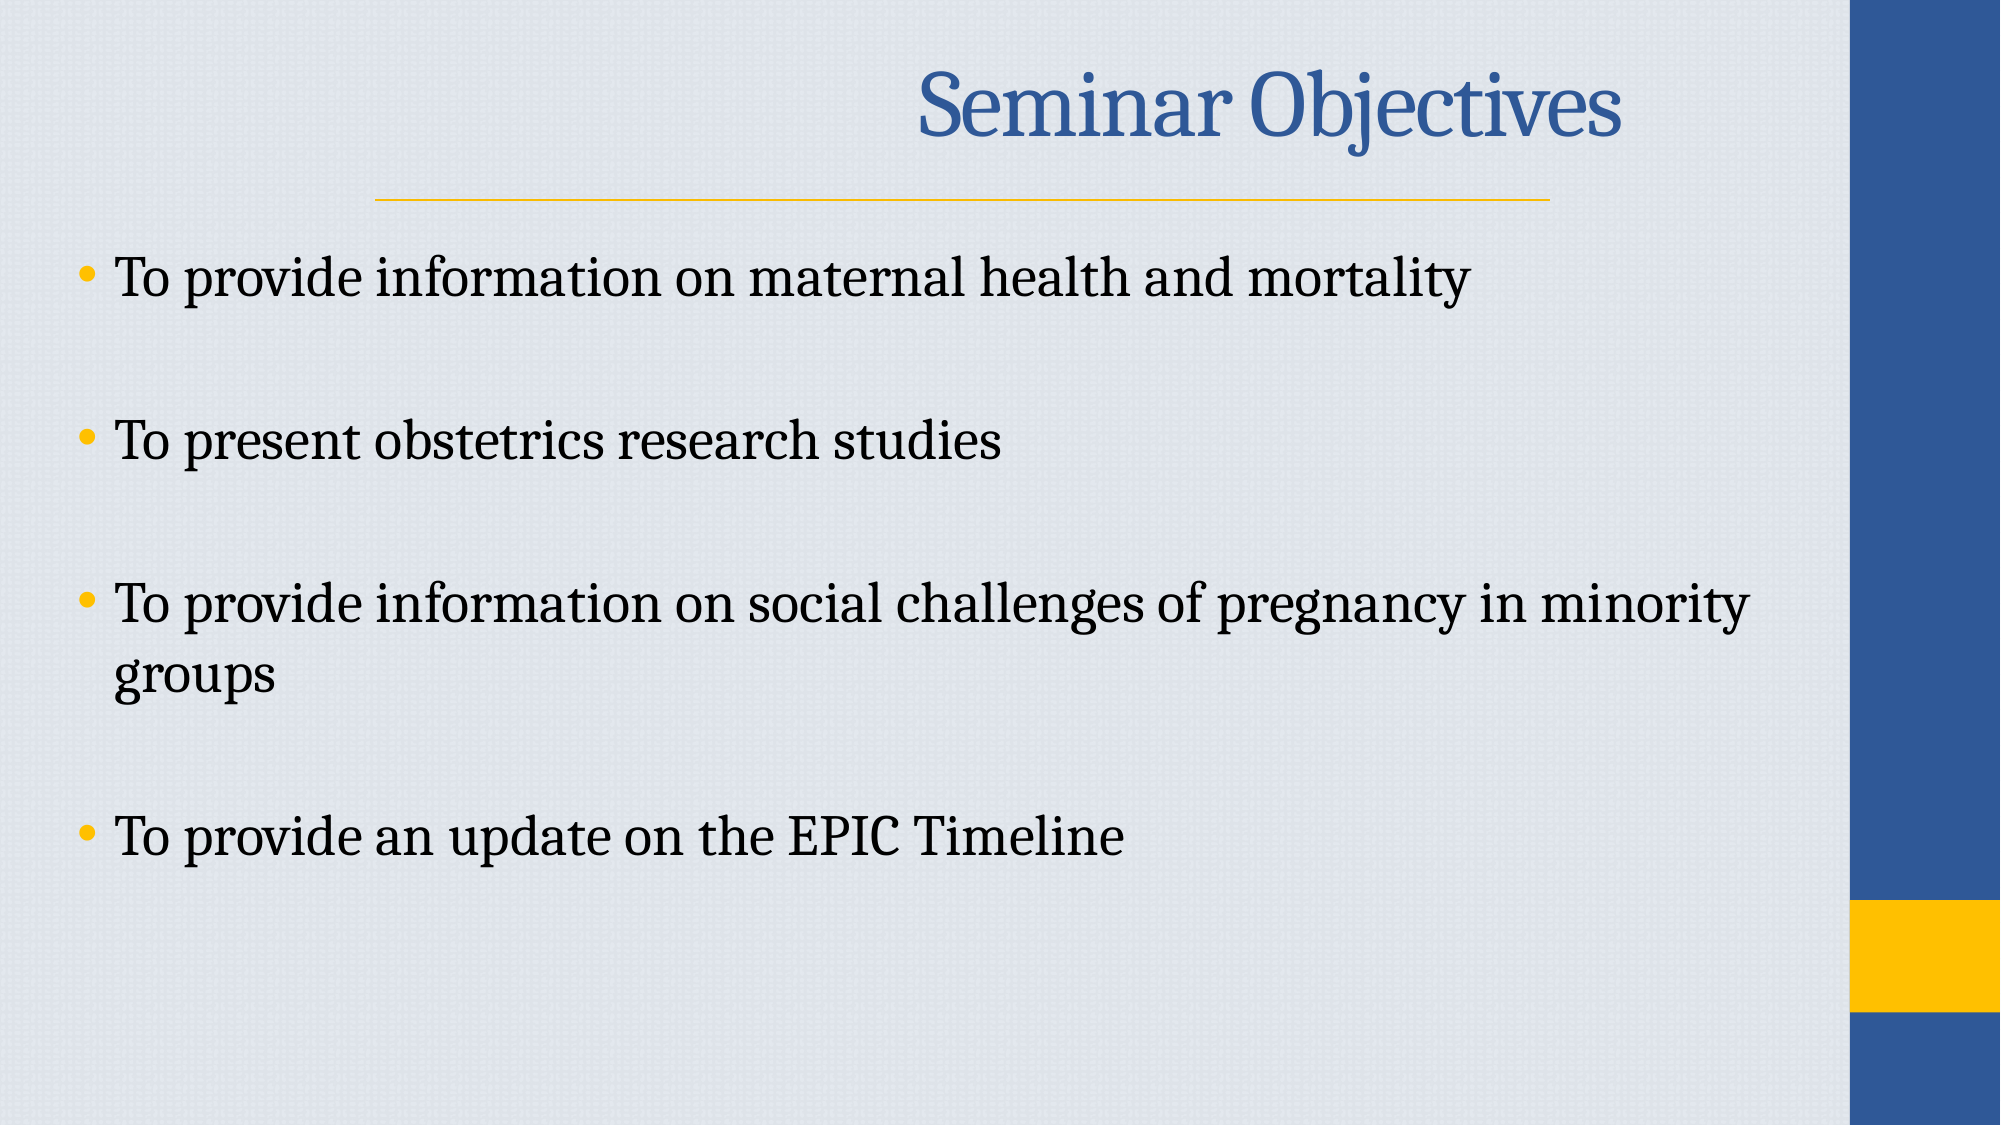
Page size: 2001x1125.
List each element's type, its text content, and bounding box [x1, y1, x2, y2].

title Seminar Objectives [114, 4, 1781, 192]
list To provide information on maternal health and mortality To present obstetrics research studies To provide information on social challenges of pregnancy in minority groups To provide an update on the EPIC Timeline [43, 230, 1781, 1079]
